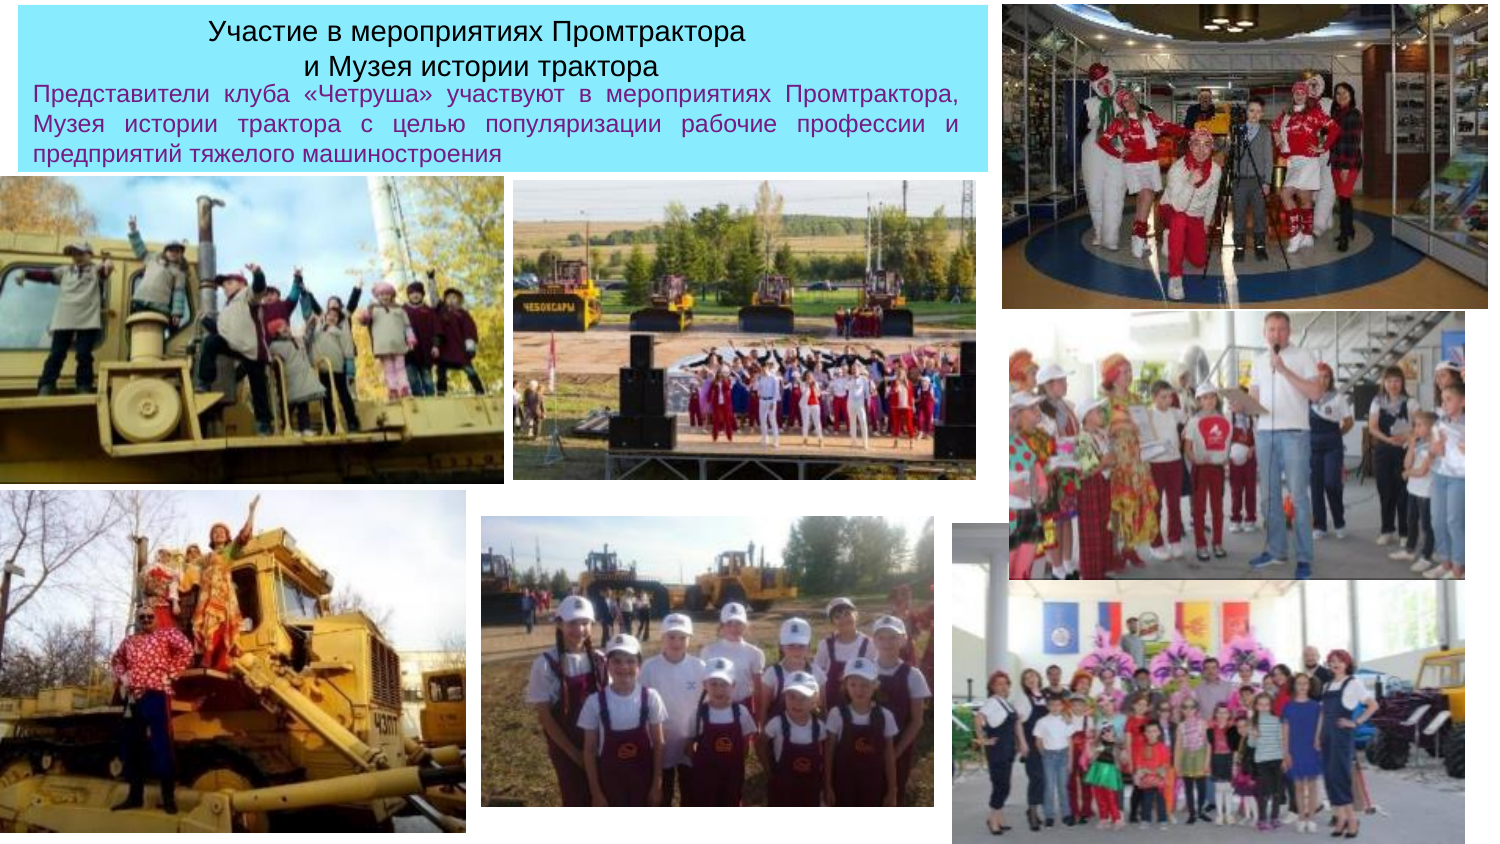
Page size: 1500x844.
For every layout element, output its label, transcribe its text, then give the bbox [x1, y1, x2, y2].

picture [512, 179, 976, 480]
text_box Представители клуба «Четруша» участвуют в мероприятиях Промтрактора, Музея истории трактора с целью популяризации рабочие профессии и предприятий тяжелого машиностроения [18, 70, 976, 175]
picture [1002, 4, 1488, 309]
picture [0, 490, 466, 833]
picture [952, 311, 1466, 844]
text_box Участие в мероприятиях Промтрактора и Музея истории трактора [0, 4, 963, 90]
text_box [16, 3, 990, 174]
picture [481, 516, 934, 807]
picture [0, 175, 504, 484]
